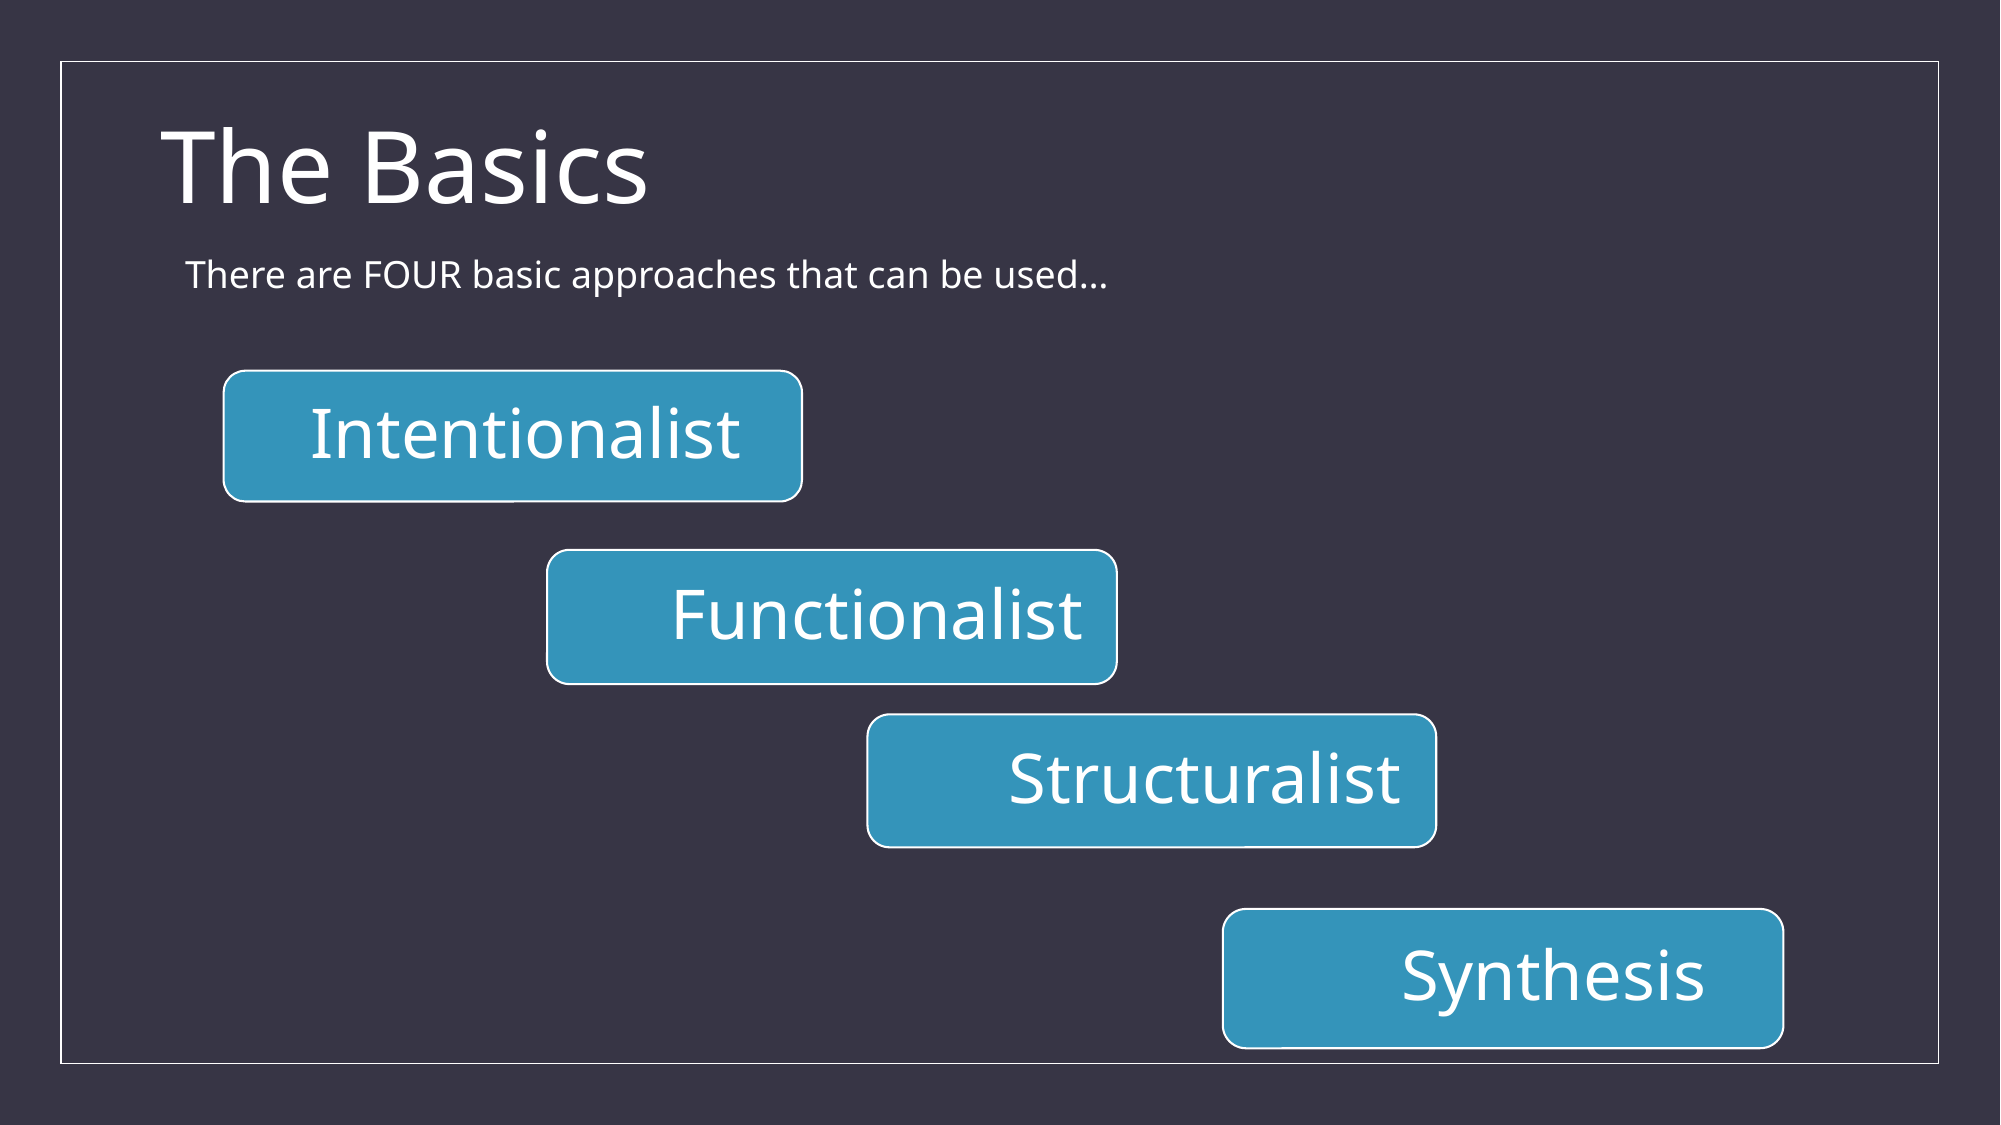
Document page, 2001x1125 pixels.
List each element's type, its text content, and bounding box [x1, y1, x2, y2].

text_box There are FOUR basic approaches that can be used… [170, 243, 1219, 304]
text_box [214, 283, 1833, 1125]
title The Basics [145, 58, 1796, 284]
